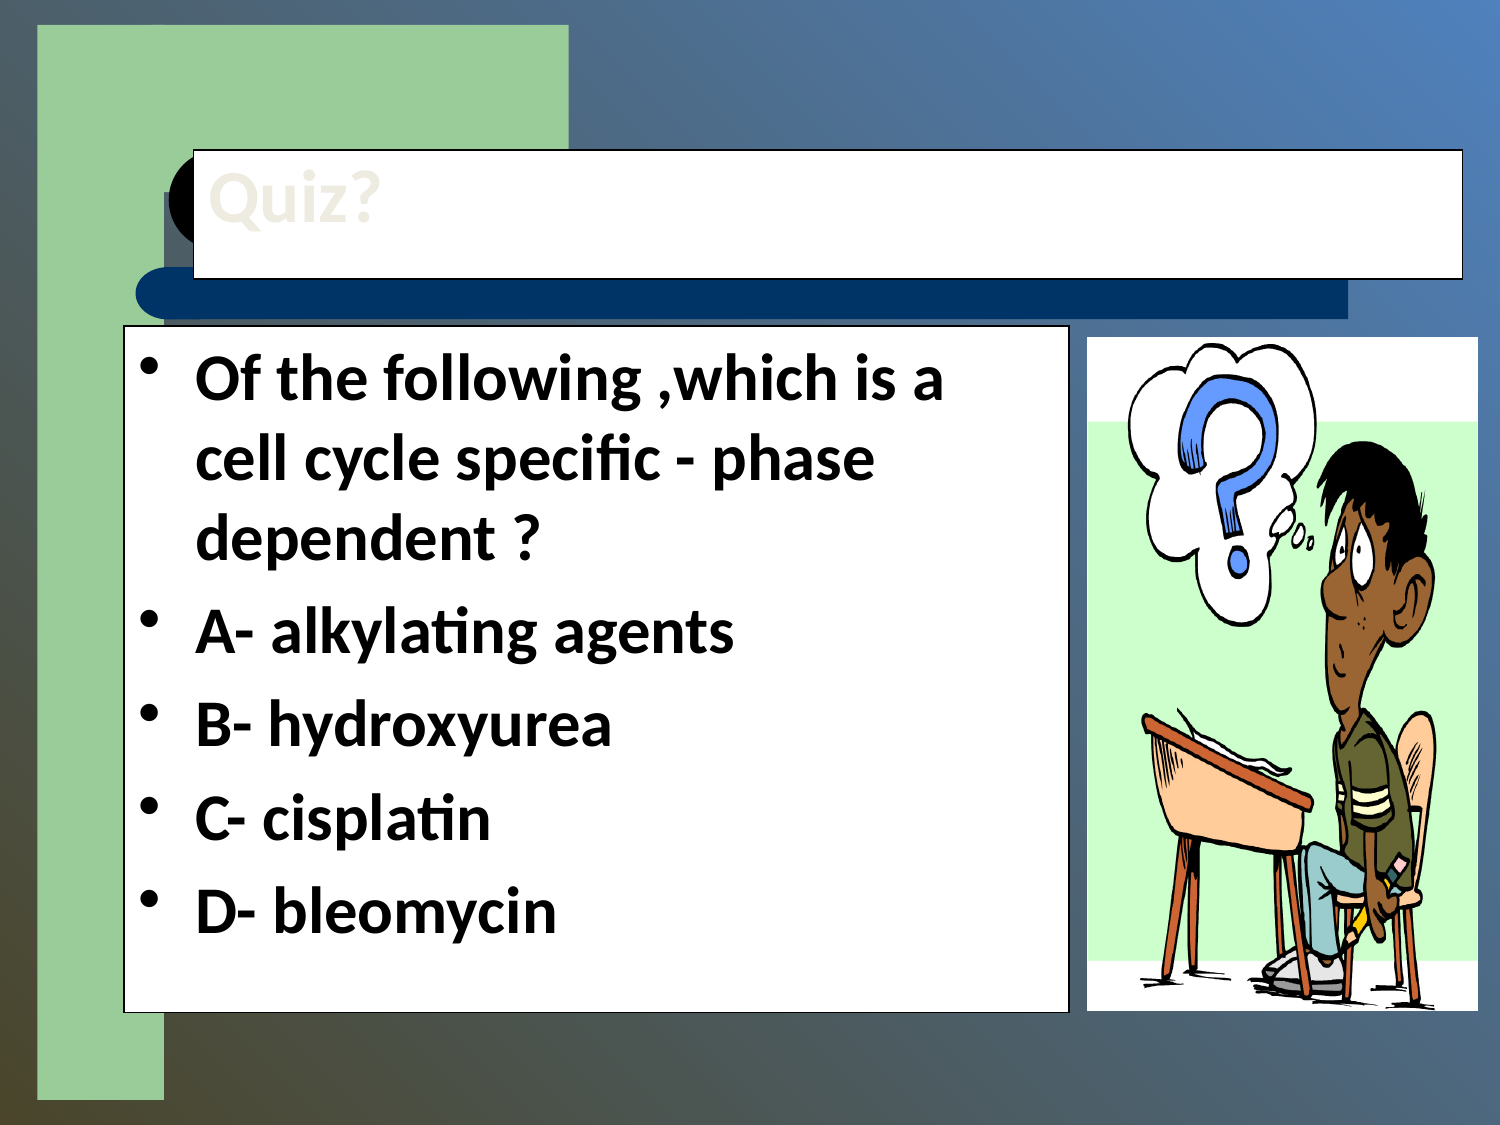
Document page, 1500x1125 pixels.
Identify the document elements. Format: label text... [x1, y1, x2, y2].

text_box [37, 24, 569, 1101]
text_box Of the following ,which is a cell cycle specific - phase dependent ? A- alkylating agents B- hydroxyurea C- cisplatin D- bleomycin [573, 328, 1069, 1013]
text_box Quiz? [573, 149, 1463, 279]
picture [1087, 337, 1478, 1011]
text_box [135, 266, 1349, 320]
